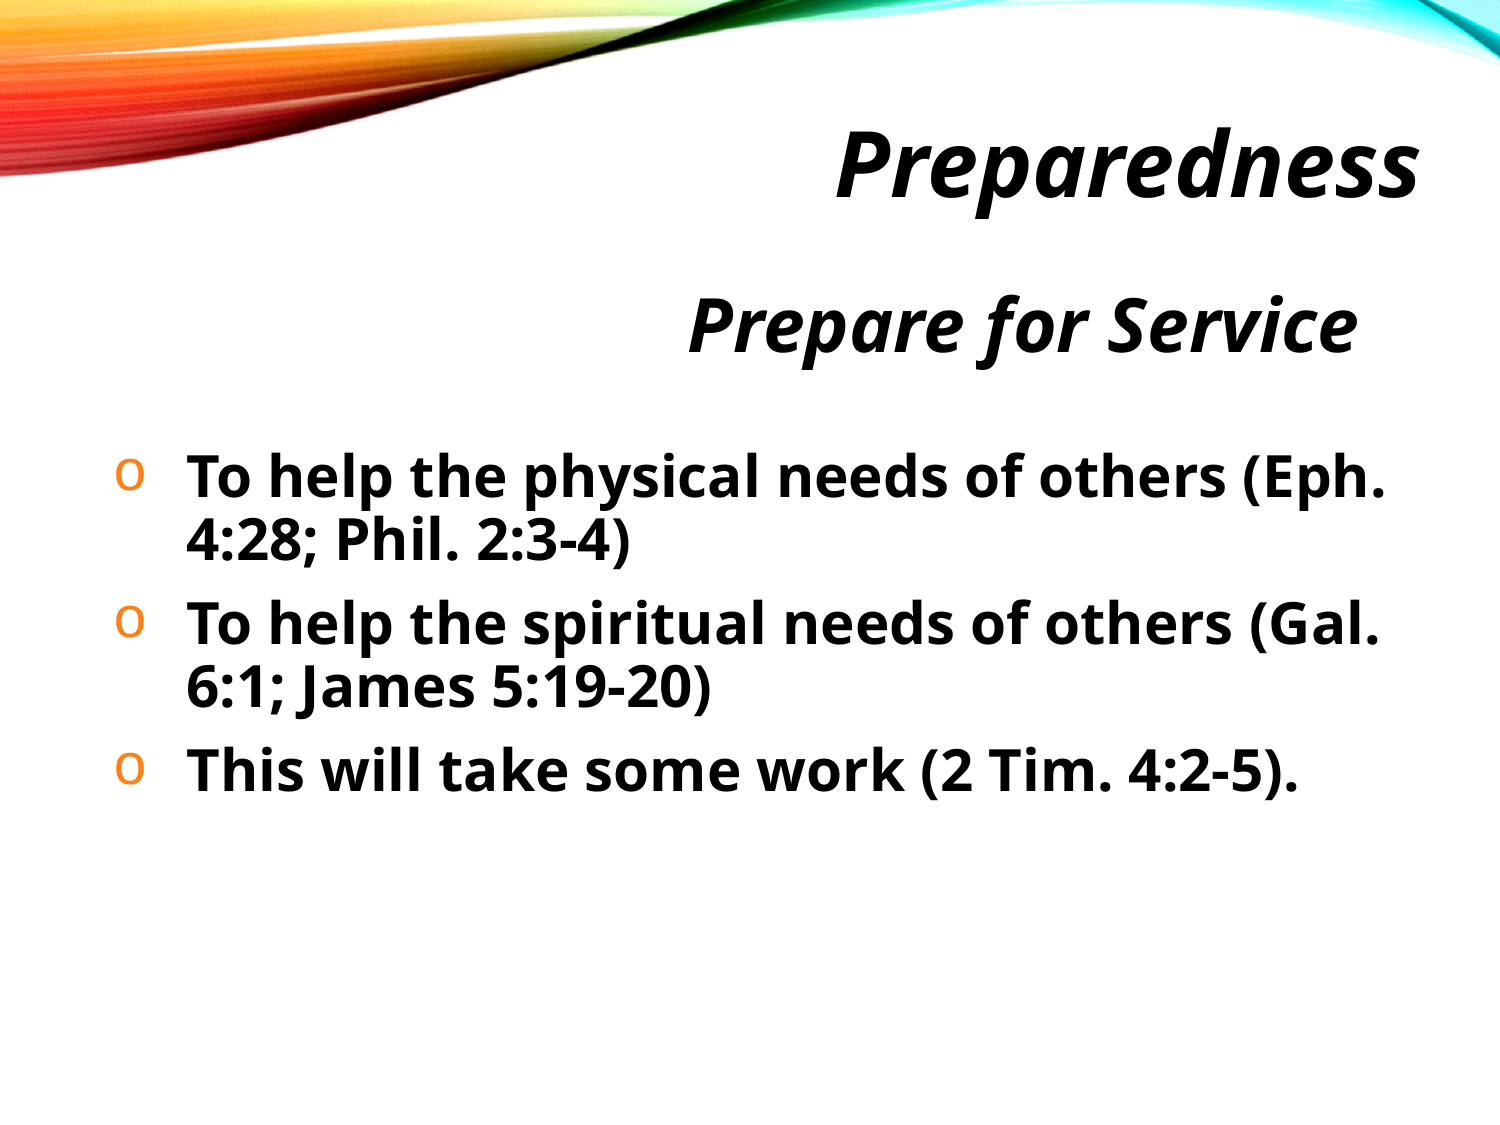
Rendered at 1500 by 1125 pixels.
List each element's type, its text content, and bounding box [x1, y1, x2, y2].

text_box Preparedness [237, 59, 1438, 225]
picture [0, 0, 1500, 178]
list To help the physical needs of others (Eph. 4:28; Phil. 2:3-4) To help the spiritual needs of others (Gal. 6:1; James 5:19-20) This will take some work (2 Tim. 4:2-5). [97, 439, 1403, 1028]
title Prepare for Service [118, 222, 1375, 435]
